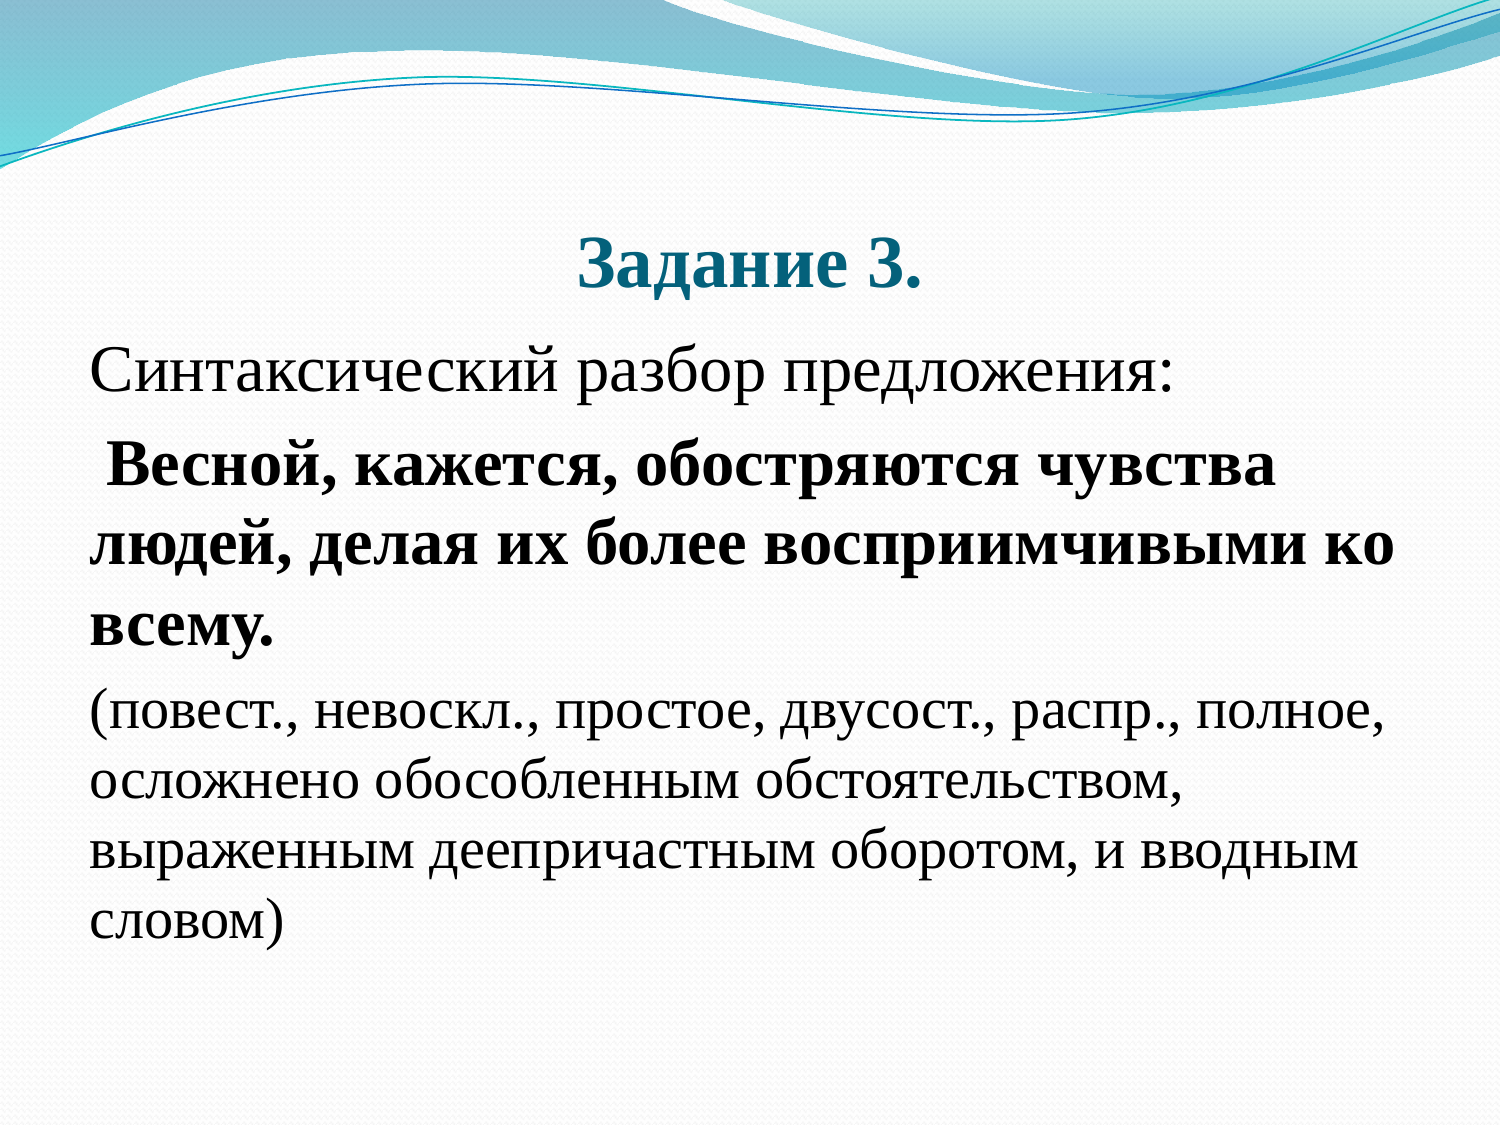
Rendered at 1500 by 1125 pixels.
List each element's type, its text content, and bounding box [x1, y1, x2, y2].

list Синтаксический разбор предложения: Весной, кажется, обостряются чувства людей, делая их более восприимчивыми ко всему. (повест., невоскл., простое, двусост., распр., полное, осложнено обособленным обстоятельством, выраженным деепричастным оборотом, и вводным словом) [75, 317, 1425, 1038]
title Задание 3. [75, 115, 1425, 303]
